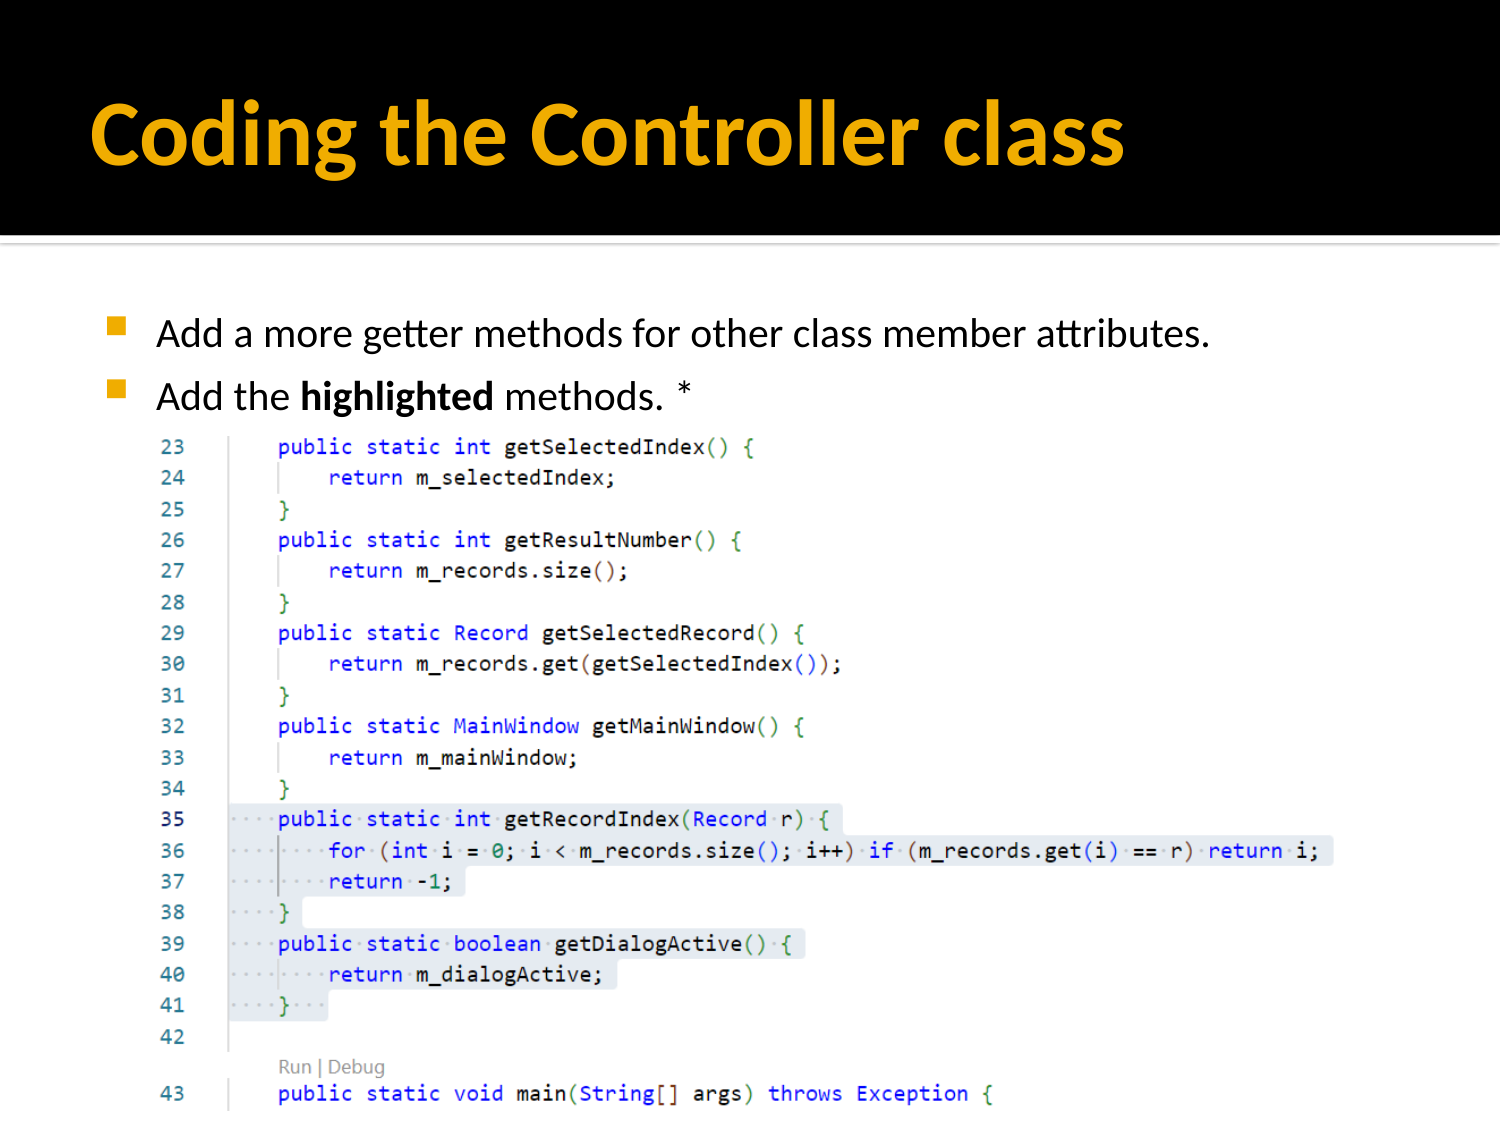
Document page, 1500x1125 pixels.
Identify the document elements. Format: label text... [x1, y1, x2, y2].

title Coding the Controller class [75, 25, 1425, 231]
picture [155, 436, 1345, 1111]
list Add a more getter methods for other class member attributes. Add the highlighted methods. * [75, 291, 1425, 1050]
